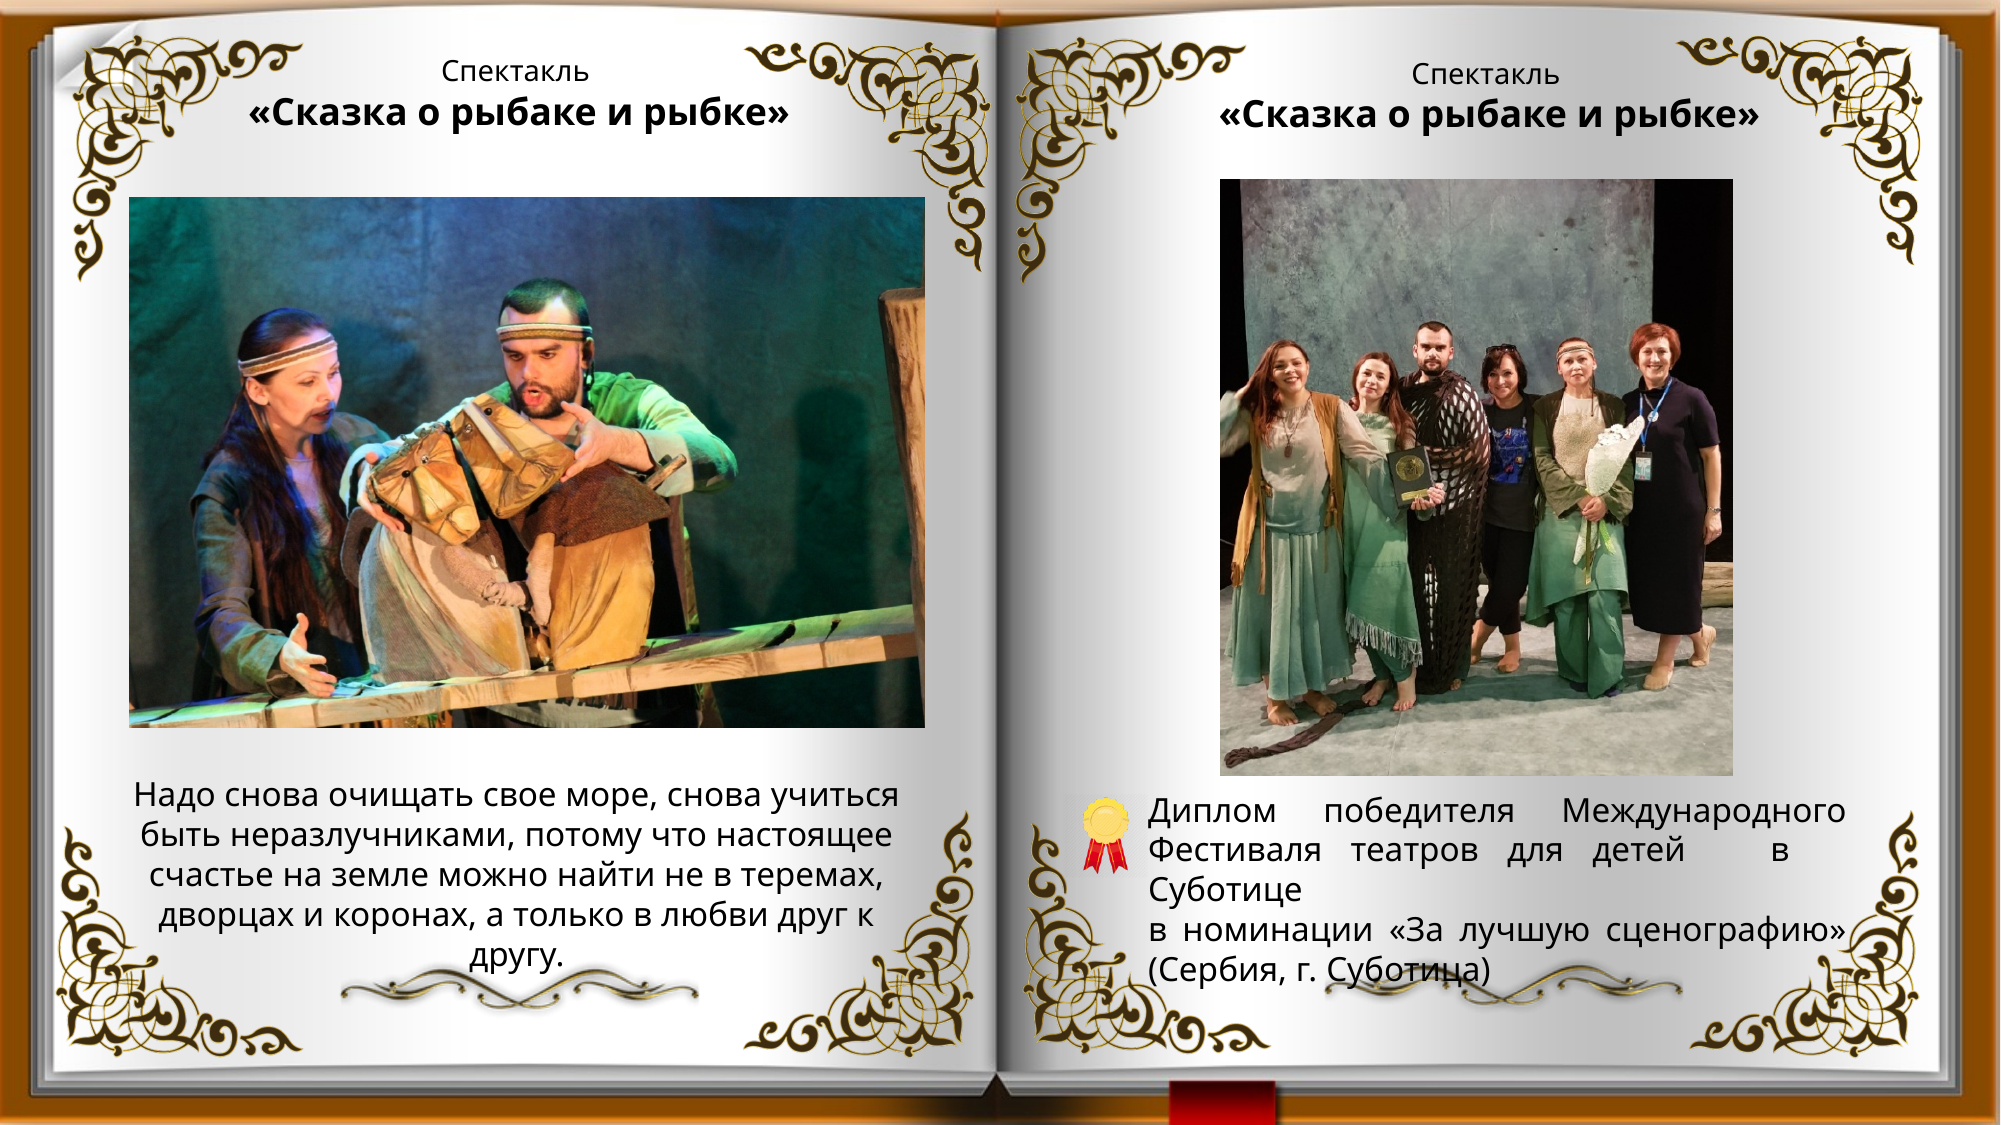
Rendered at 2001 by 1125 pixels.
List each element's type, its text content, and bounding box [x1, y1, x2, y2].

text_box Спектакль «Сказка о рыбаке и рыбке» [1262, 47, 1668, 143]
text_box Надо снова очищать свое море, снова учиться быть неразлучниками, потому что настоящее счастье на земле можно найти не в теремах, дворцах и коронах, а только в любви друг к другу. [109, 766, 925, 981]
picture [0, 0, 2001, 1125]
text_box Спектакль «Сказка о рыбаке и рыбке» [319, 45, 736, 141]
text_box Диплом победителя Международного Фестиваля театров для детей в Суботице в номинации «За лучшую сценографию» (Сербия, г. Суботица) [1133, 781, 1863, 996]
